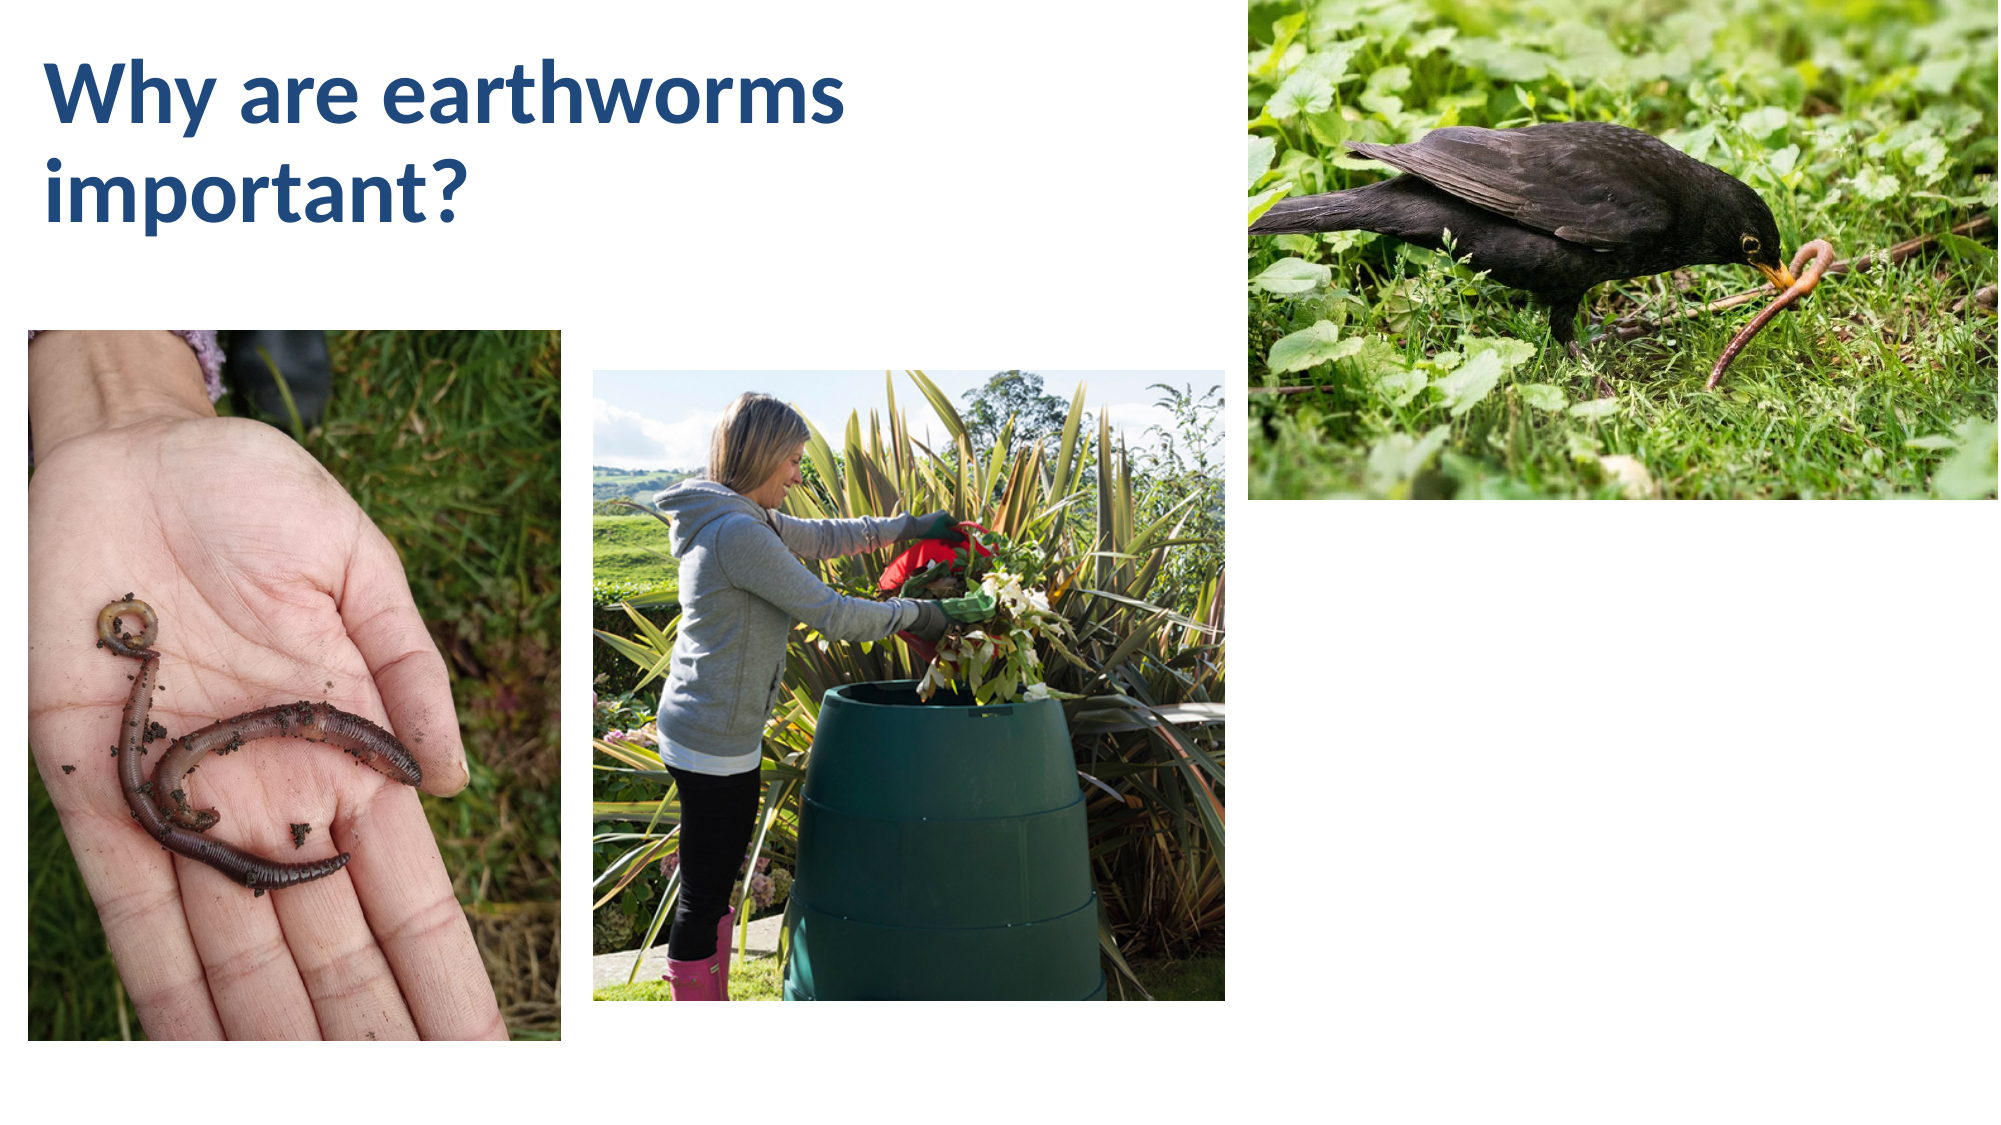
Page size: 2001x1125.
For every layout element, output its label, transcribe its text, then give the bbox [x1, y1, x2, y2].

picture [593, 370, 1225, 1002]
picture [28, 330, 561, 1041]
title Why are earthworms important? [28, 34, 1000, 253]
picture [1248, 0, 1998, 500]
